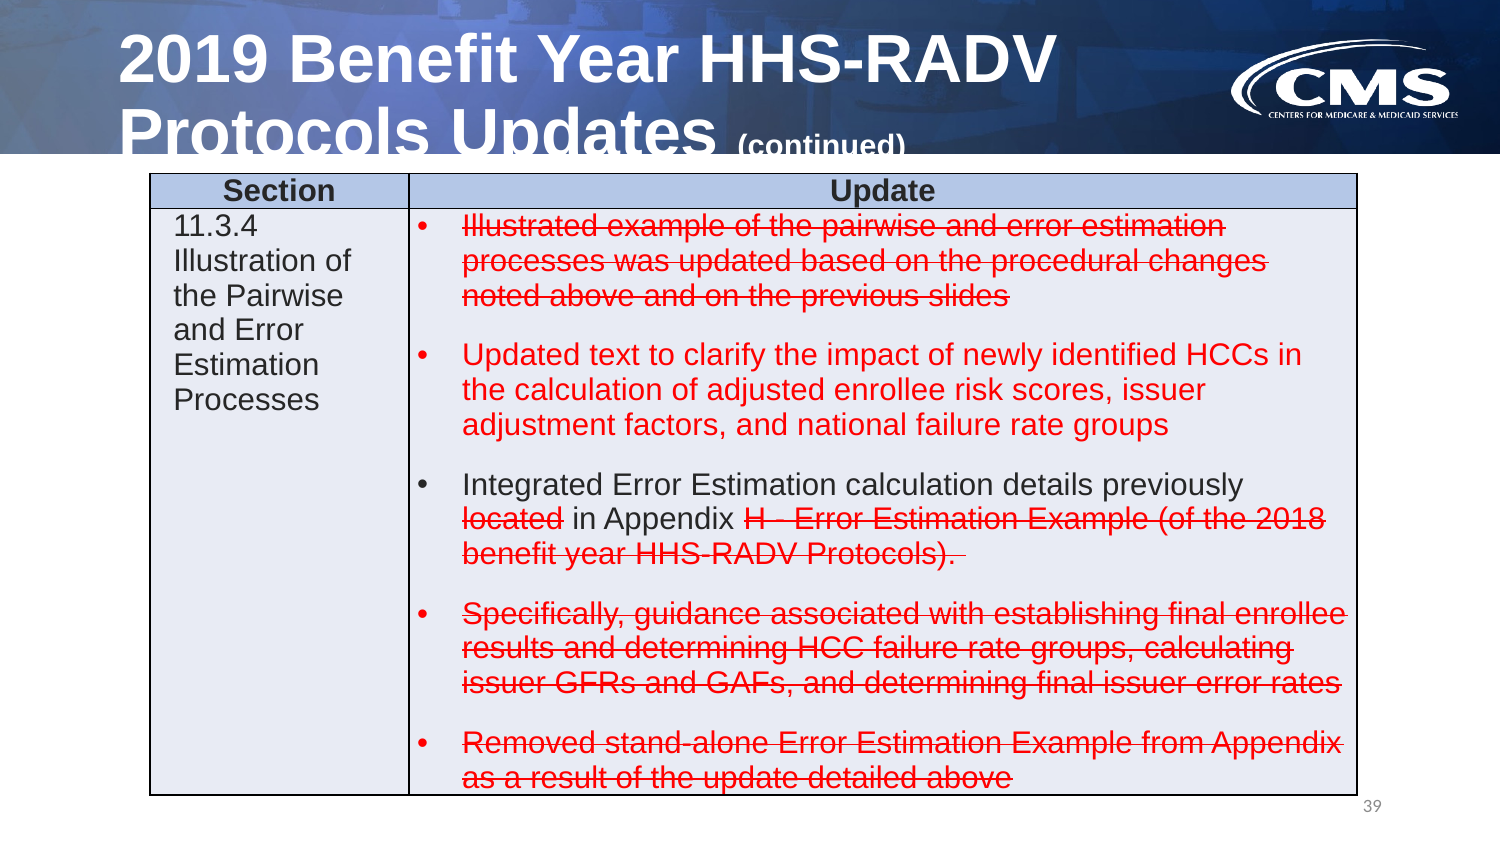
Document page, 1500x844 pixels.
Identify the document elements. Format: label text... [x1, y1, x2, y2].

table_cell Illustrated example of the pairwise and error estimation processes was updated based on the procedural changes noted above and on the previous slides Updated text to clarify the impact of newly identified HCCs in the calculation of adjusted enrollee risk scores, issuer adjustment factors, and national failure rate groups Integrated Error Estimation calculation details previously located in Appendix H - Error Estimation Example (of the 2018 benefit year HHS-RADV Protocols). Specifically, guidance associated with establishing final enrollee results and determining HCC failure rate groups, calculating issuer GFRs and GAFs, and determining final issuer error rates Removed stand-alone Error Estimation Example from Appendix as a result of the update detailed above [410, 209, 1356, 794]
table_header Section [151, 174, 408, 208]
table_cell 11.3.4 Illustration of the Pairwise and Error Estimation Processes [151, 209, 408, 794]
table_header Update [410, 174, 1356, 208]
slide_number 39 [1059, 782, 1397, 827]
picture [0, 0, 1500, 154]
title 2019 Benefit Year HHS-RADV Protocols Updates (continued) [103, 15, 1397, 179]
